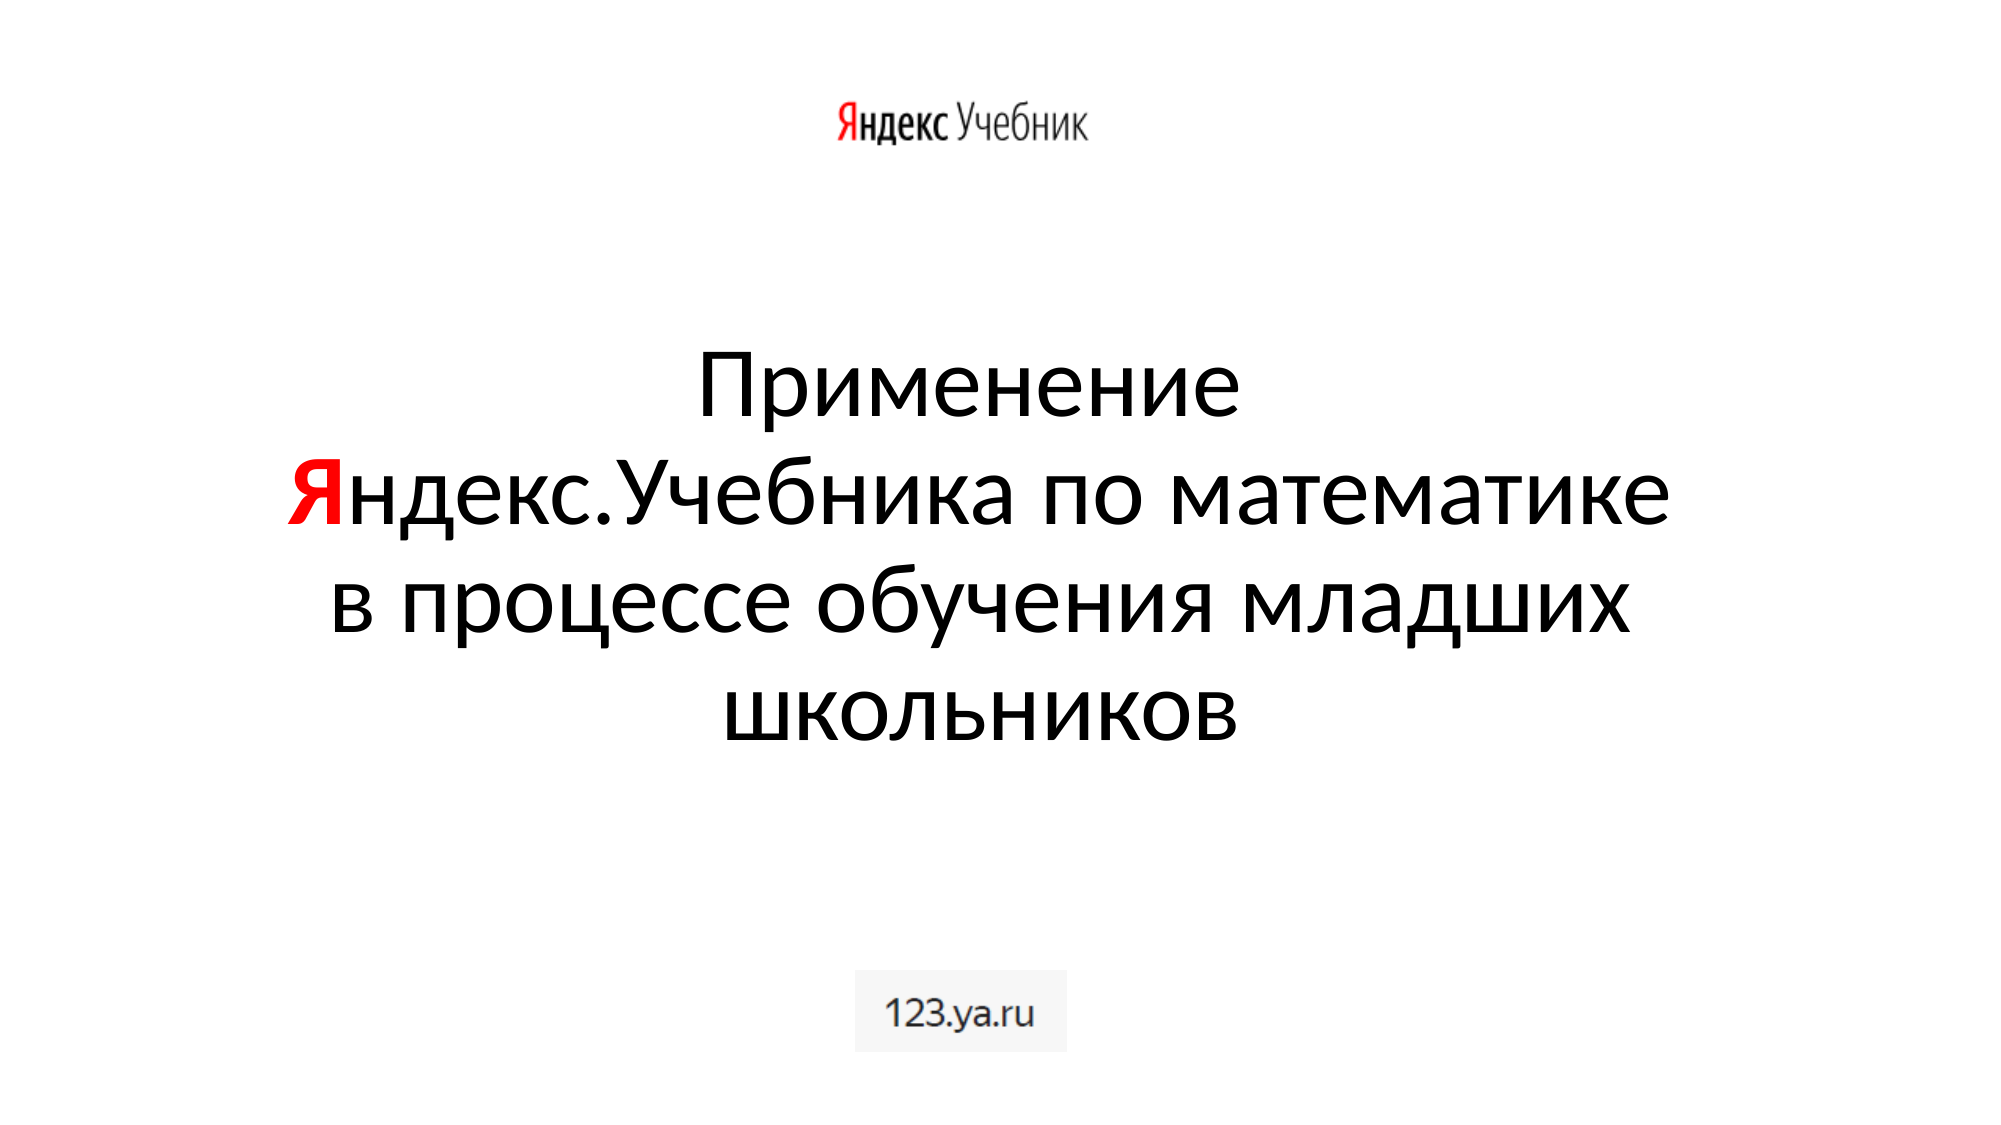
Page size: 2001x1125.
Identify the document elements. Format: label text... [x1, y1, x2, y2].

title Применение Яндекс.Учебника по математике в процессе обучения младших школьников [149, 498, 1813, 770]
picture [804, 79, 1118, 166]
picture [854, 970, 1067, 1053]
